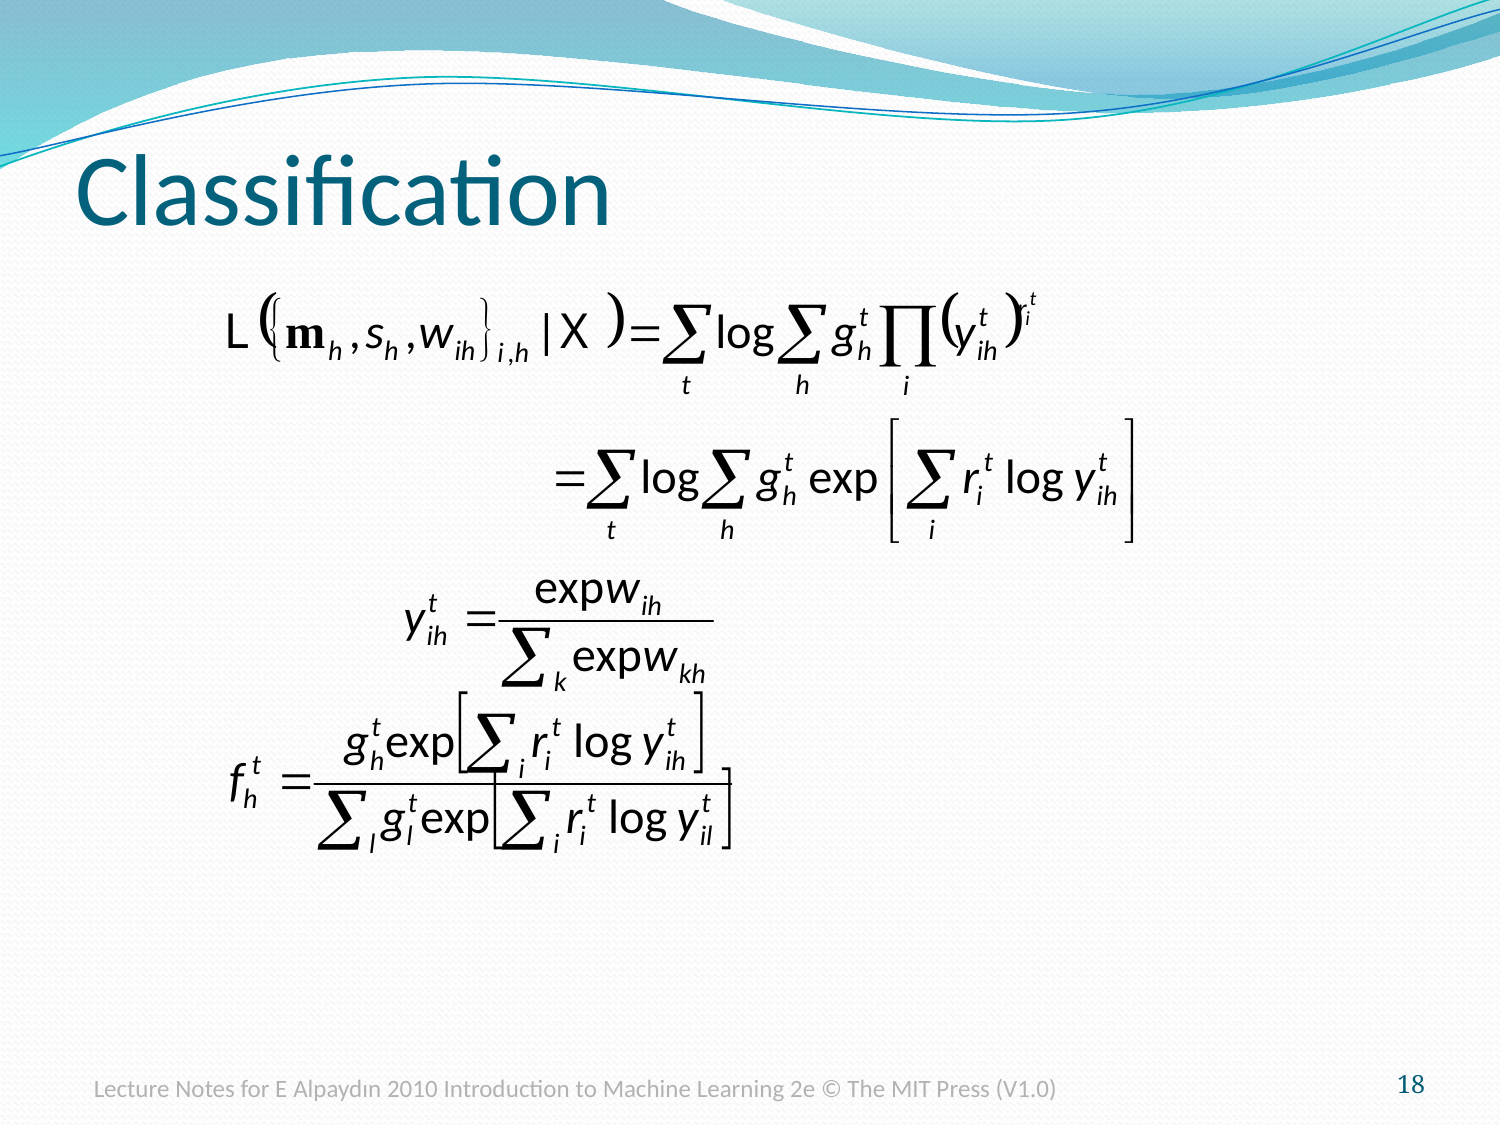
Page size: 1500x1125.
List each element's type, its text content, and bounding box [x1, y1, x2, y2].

title Classification [75, 115, 1425, 247]
slide_number 18 [1299, 1042, 1425, 1103]
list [216, 278, 1154, 867]
footer Lecture Notes for E Alpaydın 2010 Introduction to Machine Learning 2e © The MIT Press (V1.0) [93, 1042, 1254, 1103]
